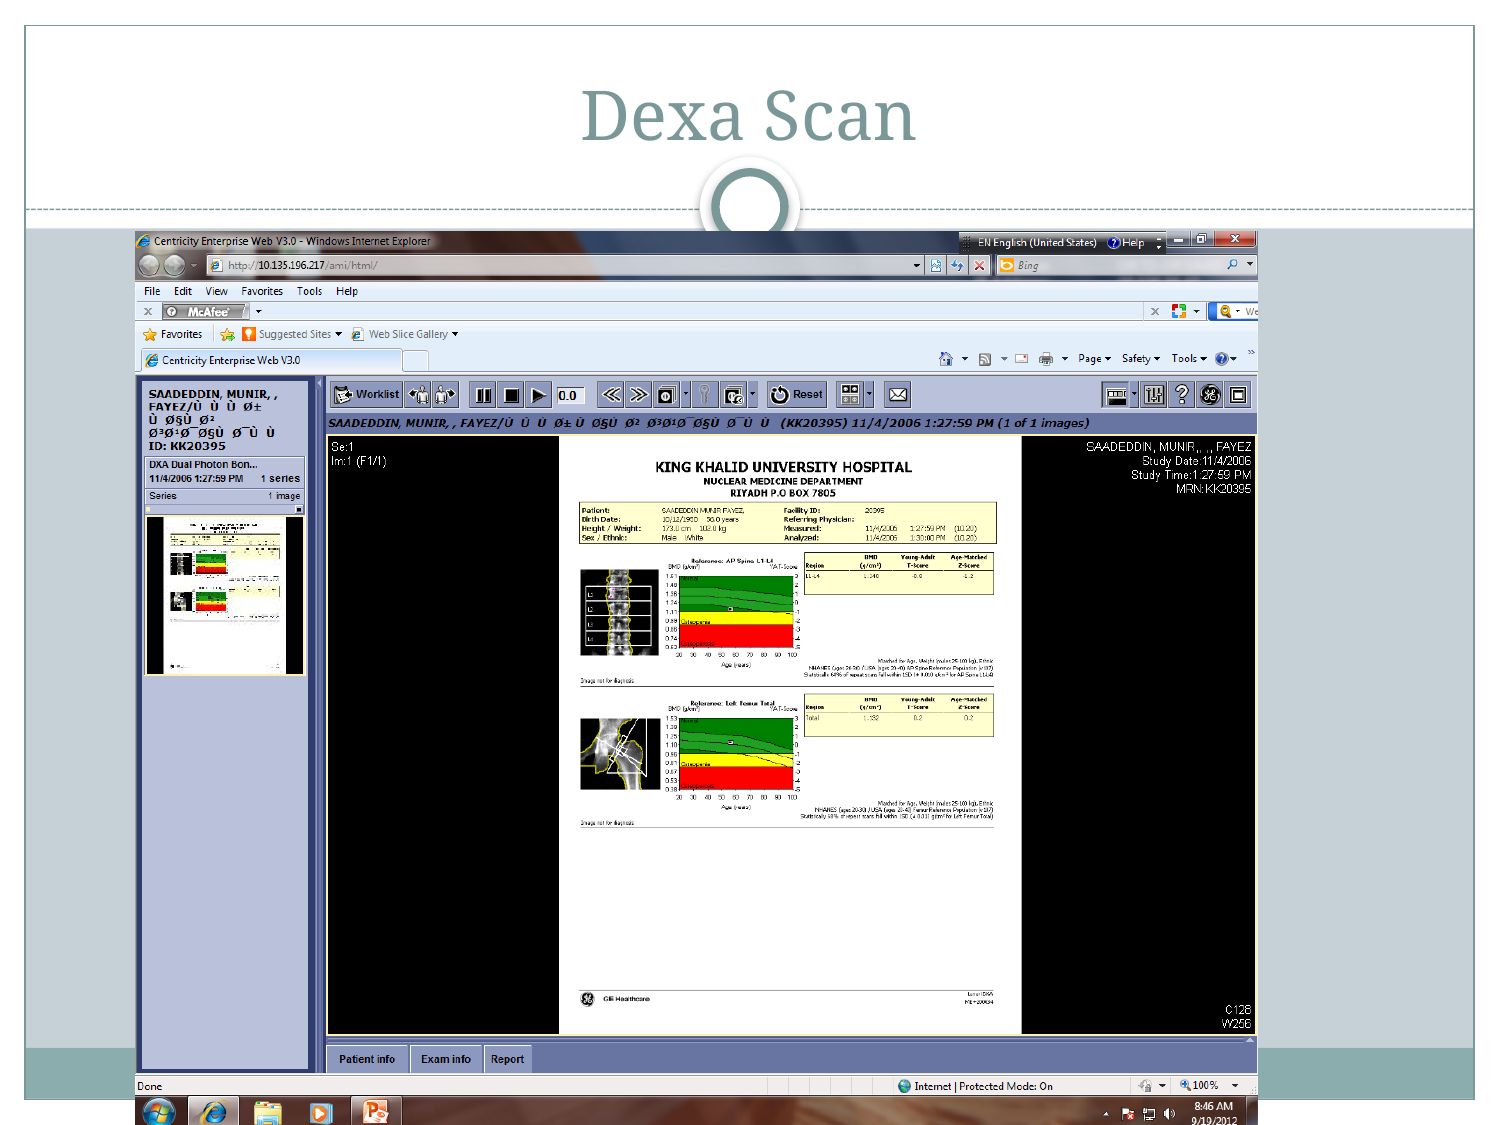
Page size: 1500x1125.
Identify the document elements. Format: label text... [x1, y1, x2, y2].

title Dexa Scan [49, 37, 1450, 162]
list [135, 231, 1259, 1125]
